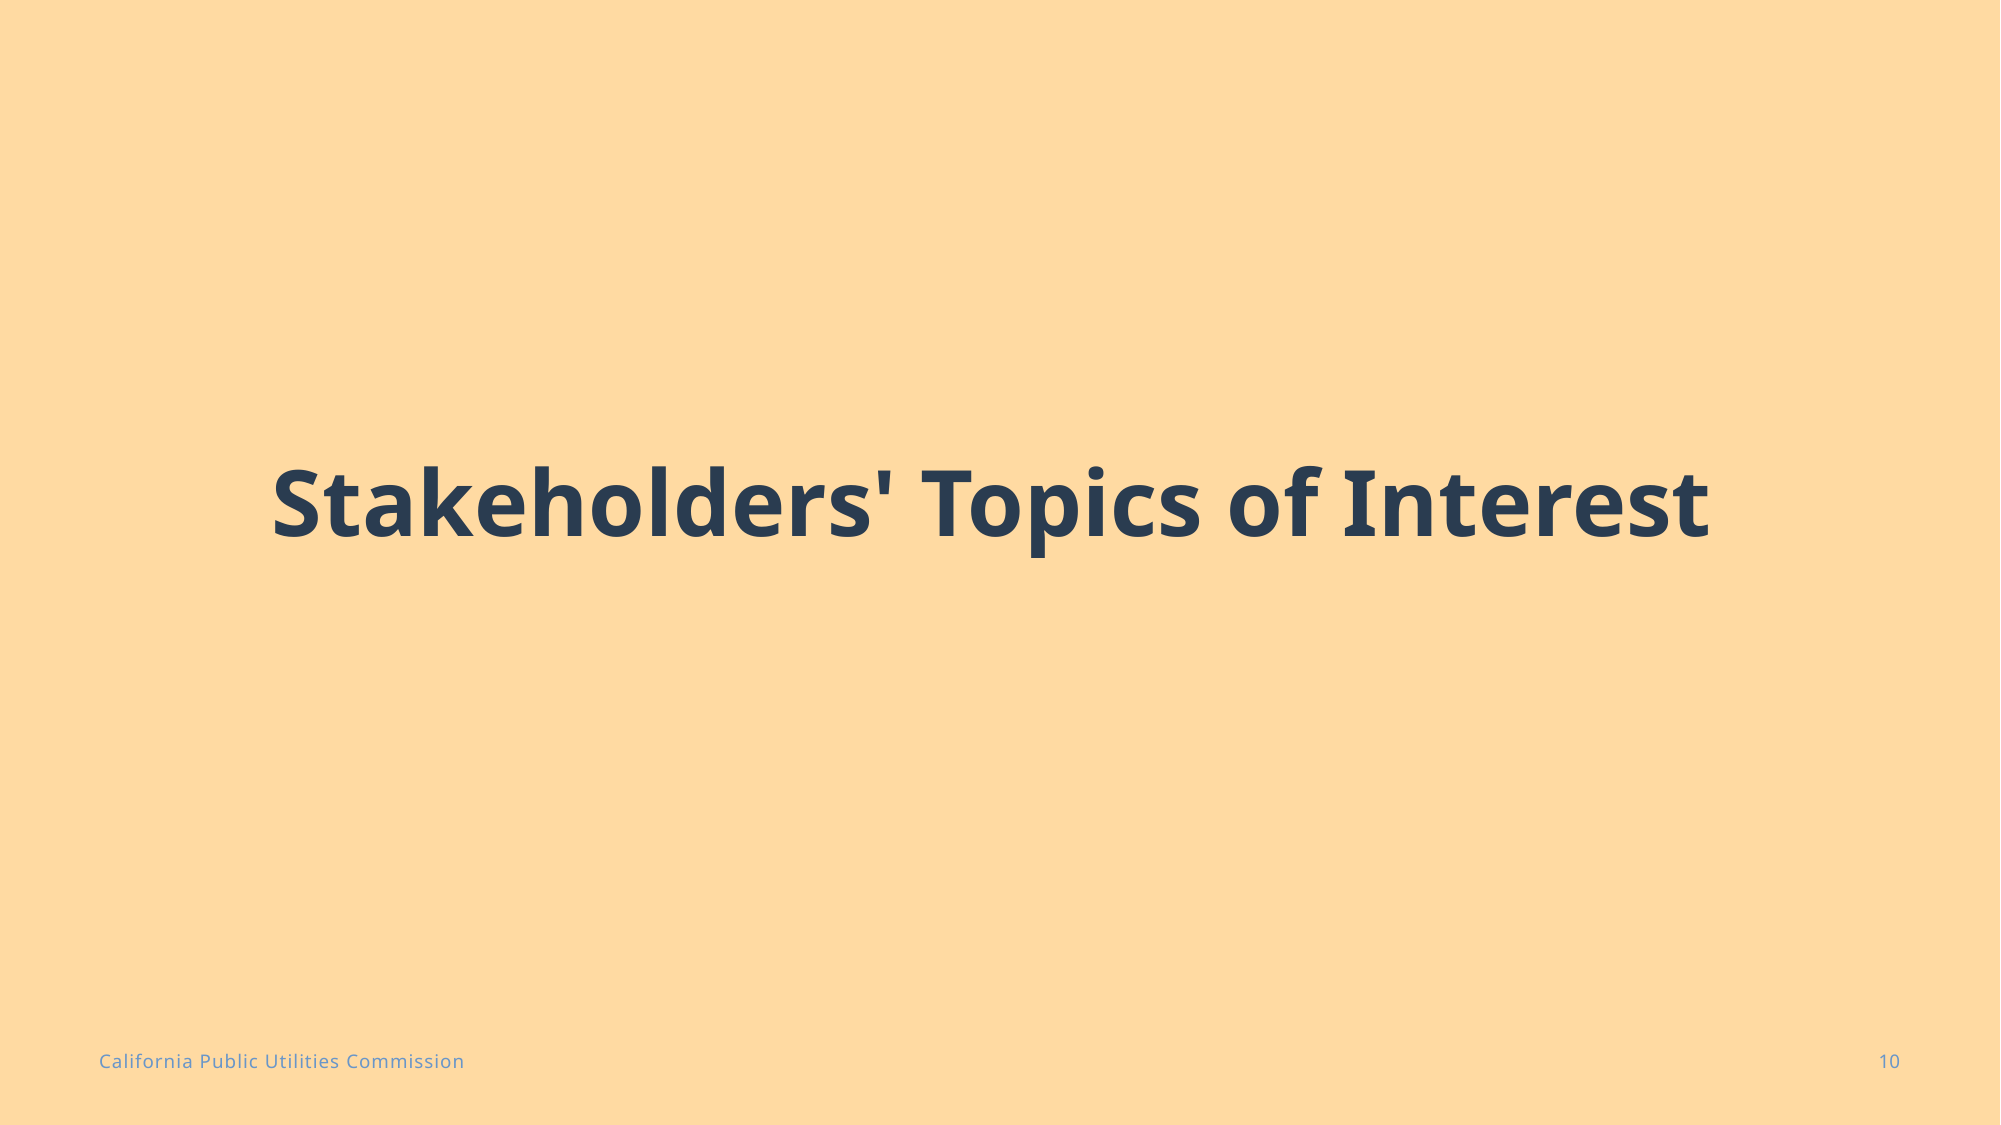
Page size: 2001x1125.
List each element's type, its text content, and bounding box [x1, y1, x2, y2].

slide_number 10 [1837, 1050, 1900, 1080]
title Stakeholders' Topics of Interest [0, 280, 2000, 563]
